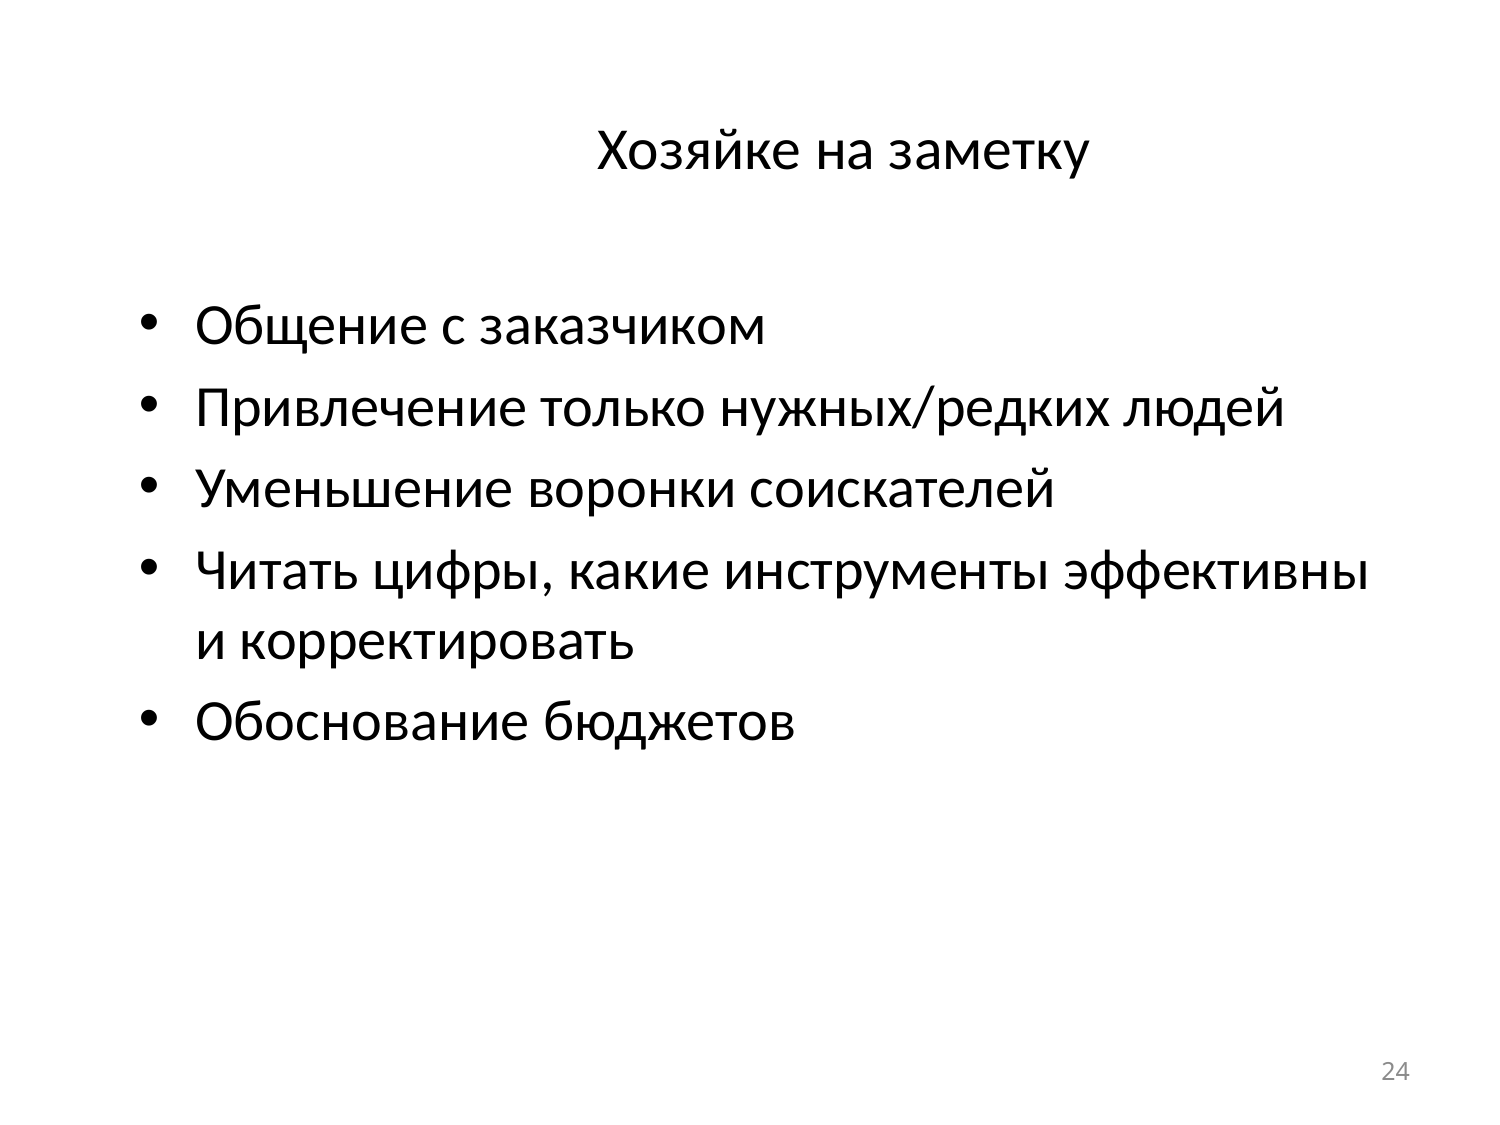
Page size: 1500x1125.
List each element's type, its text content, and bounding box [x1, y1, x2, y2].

title Хозяйке на заметку [312, 101, 1106, 190]
list Общение с заказчиком Привлечение только нужных/редких людей Уменьшение воронки соискателей Читать цифры, какие инструменты эффективны и корректировать Обоснование бюджетов [123, 278, 1400, 827]
slide_number 24 [1074, 1042, 1425, 1103]
